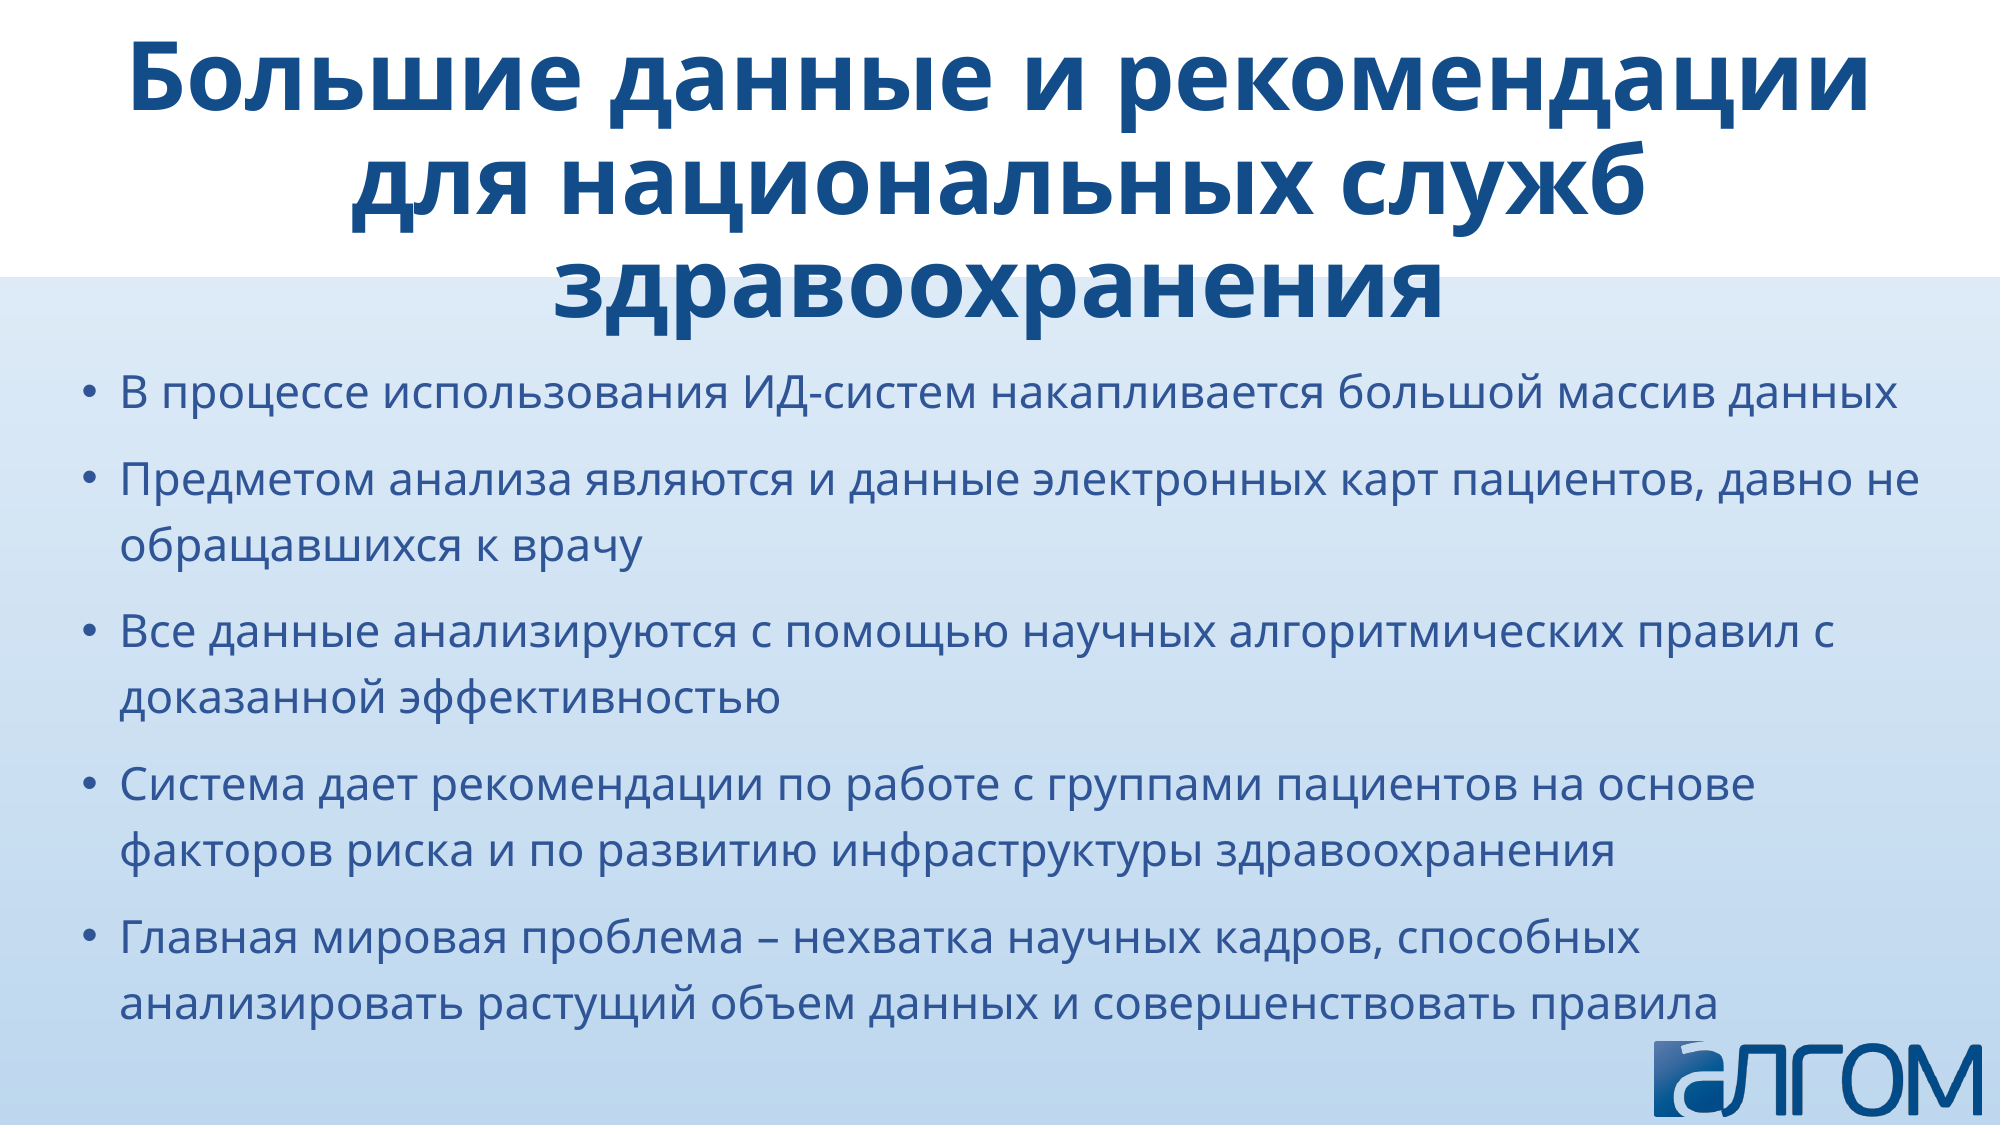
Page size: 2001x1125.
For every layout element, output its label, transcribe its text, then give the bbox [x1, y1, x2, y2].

picture [1654, 1041, 1982, 1117]
list В процессе использования ИД-систем накапливается большой массив данных Предметом анализа являются и данные электронных карт пациентов, давно не обращавшихся к врачу Все данные анализируются с помощью научных алгоритмических правил с доказанной эффективностью Система дает рекомендации по работе с группами пациентов на основе факторов риска и по развитию инфраструктуры здравоохранения Главная мировая проблема – нехватка научных кадров, способных анализировать растущий объем данных и совершенствовать правила [66, 344, 1956, 1059]
title Большие данные и рекомендации для национальных служб здравоохранения [66, 27, 1934, 339]
text_box [0, 276, 2000, 1125]
